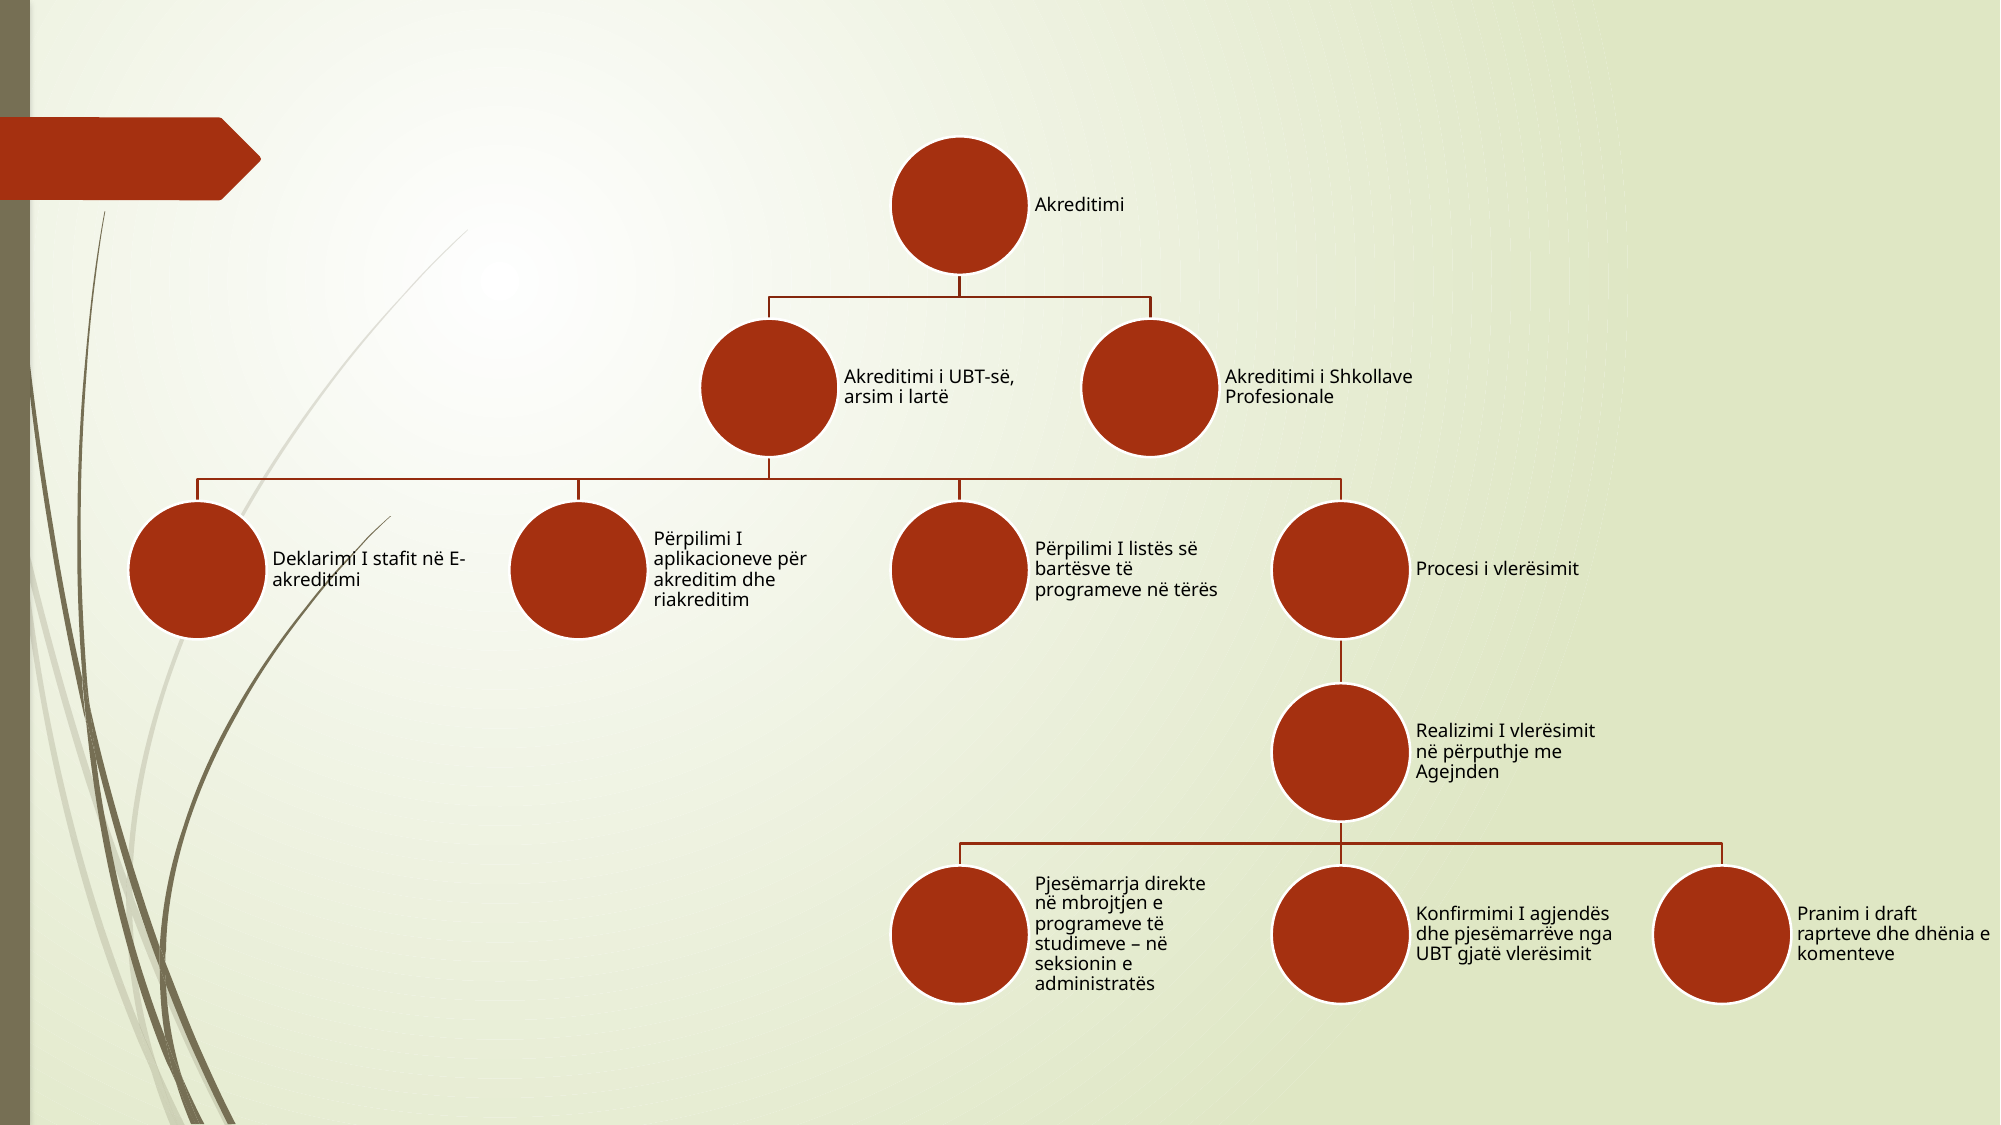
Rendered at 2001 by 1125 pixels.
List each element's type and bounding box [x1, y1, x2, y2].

list [127, 44, 2000, 1096]
